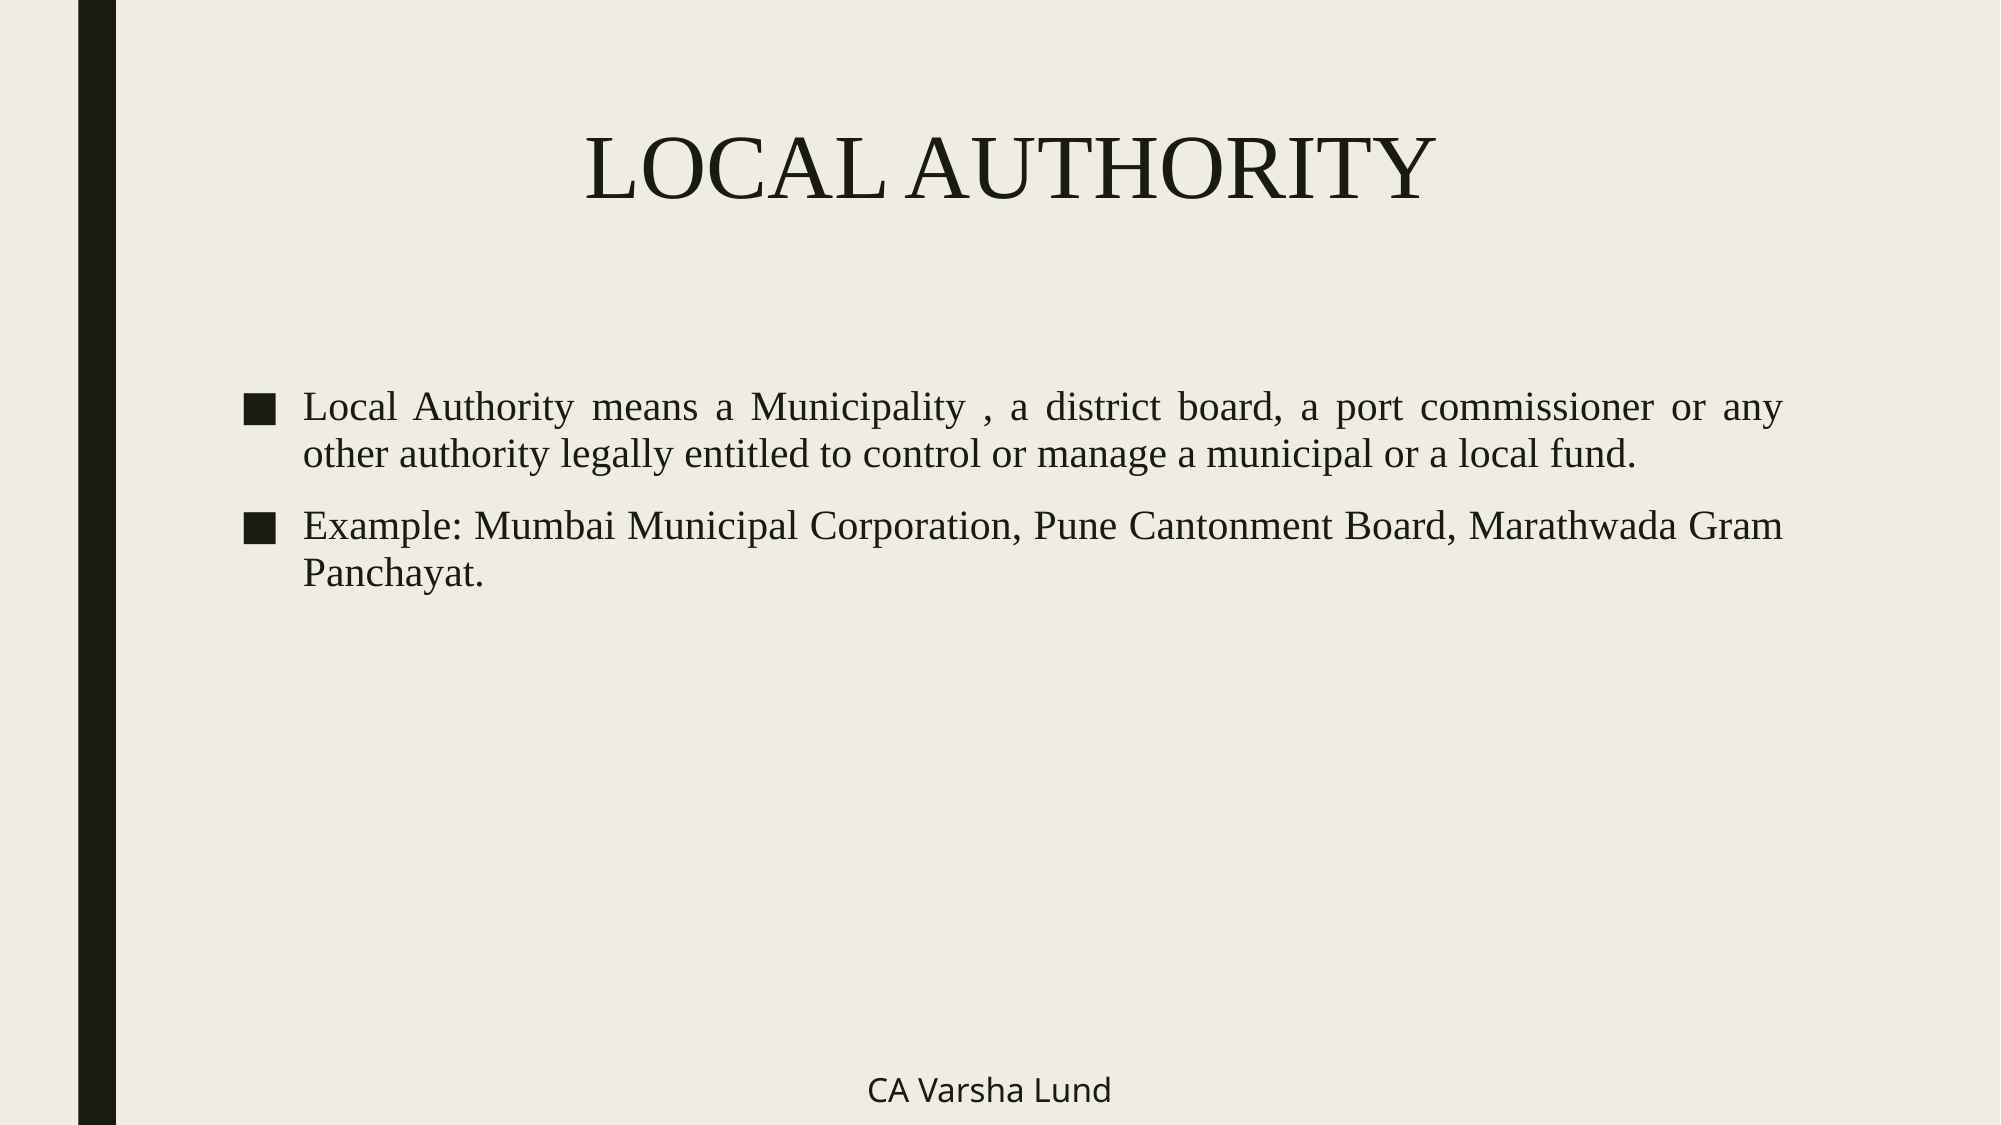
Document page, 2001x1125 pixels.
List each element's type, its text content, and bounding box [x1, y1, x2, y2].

footer CA Varsha Lund [474, 1058, 1505, 1125]
list Local Authority means a Municipality , a district board, a port commissioner or any other authority legally entitled to control or manage a municipal or a local fund. Example: Mumbai Municipal Corporation, Pune Cantonment Board, Marathwada Gram Panchayat. [225, 375, 1800, 963]
title LOCAL AUTHORITY [225, 112, 1800, 357]
